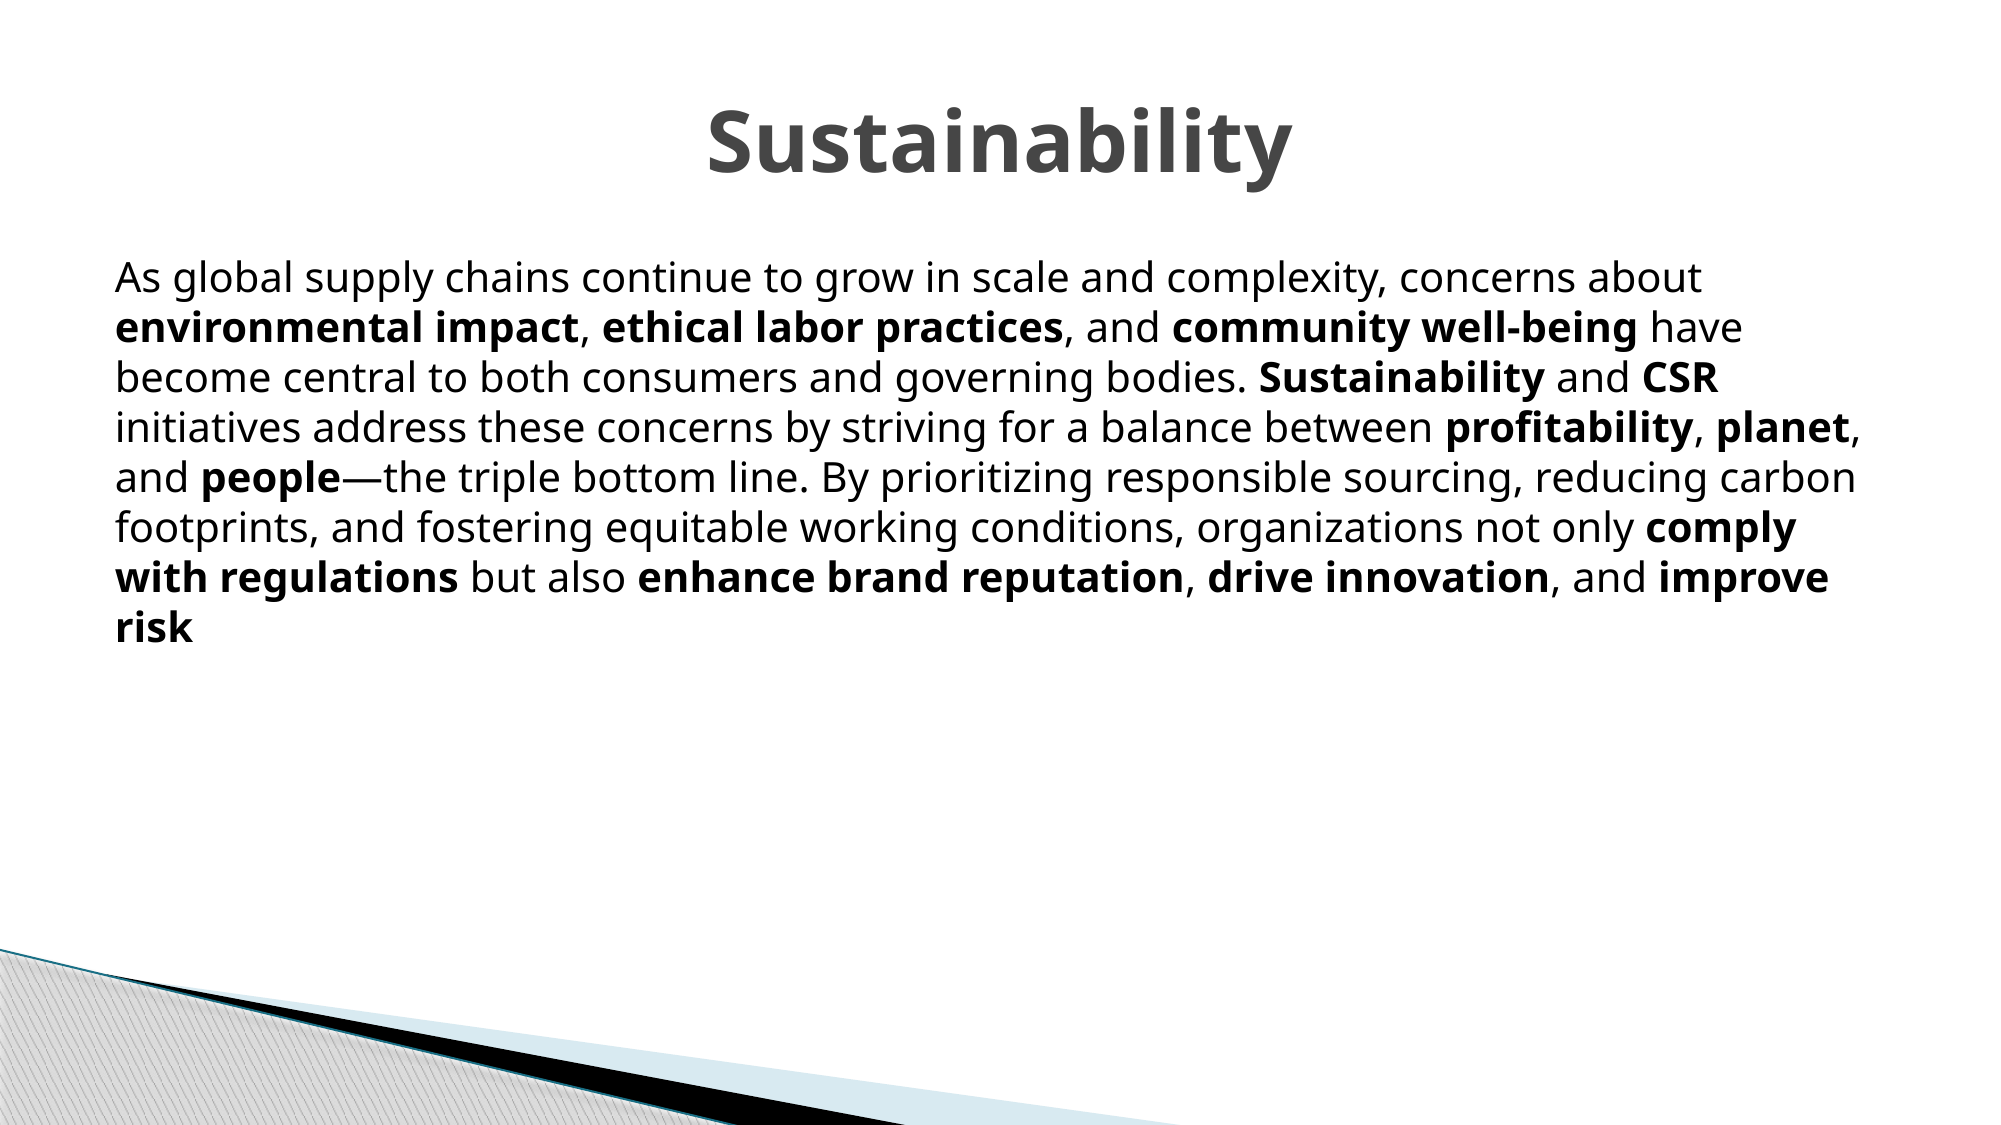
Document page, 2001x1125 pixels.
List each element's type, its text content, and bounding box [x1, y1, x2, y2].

list As global supply chains continue to grow in scale and complexity, concerns about environmental impact, ethical labor practices, and community well-being have become central to both consumers and governing bodies. Sustainability and CSR initiatives address these concerns by striving for a balance between profitability, planet, and people—the triple bottom line. By prioritizing responsible sourcing, reducing carbon footprints, and fostering equitable working conditions, organizations not only comply with regulations but also enhance brand reputation, drive innovation, and improve risk [99, 243, 1900, 986]
title Sustainability [99, 45, 1900, 233]
